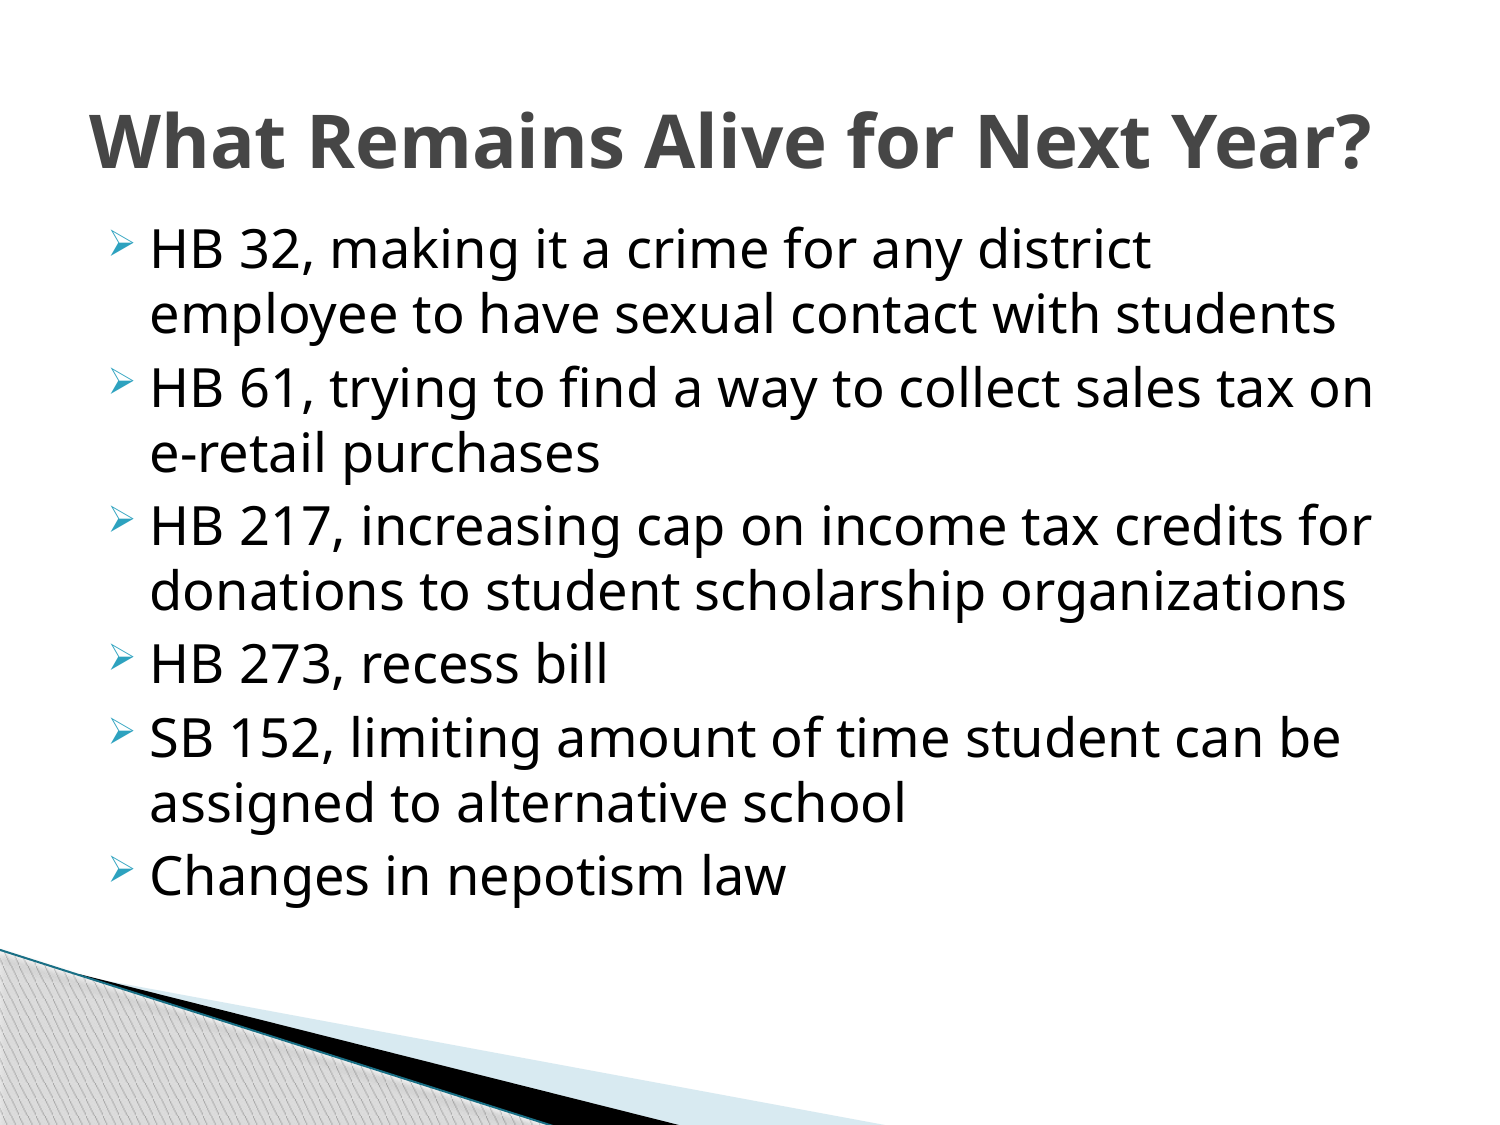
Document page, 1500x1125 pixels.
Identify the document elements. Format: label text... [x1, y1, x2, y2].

list HB 32, making it a crime for any district employee to have sexual contact with students HB 61, trying to find a way to collect sales tax on e-retail purchases HB 217, increasing cap on income tax credits for donations to student scholarship organizations HB 273, recess bill SB 152, limiting amount of time student can be assigned to alternative school Changes in nepotism law [75, 207, 1425, 950]
title What Remains Alive for Next Year? [75, 45, 1425, 207]
